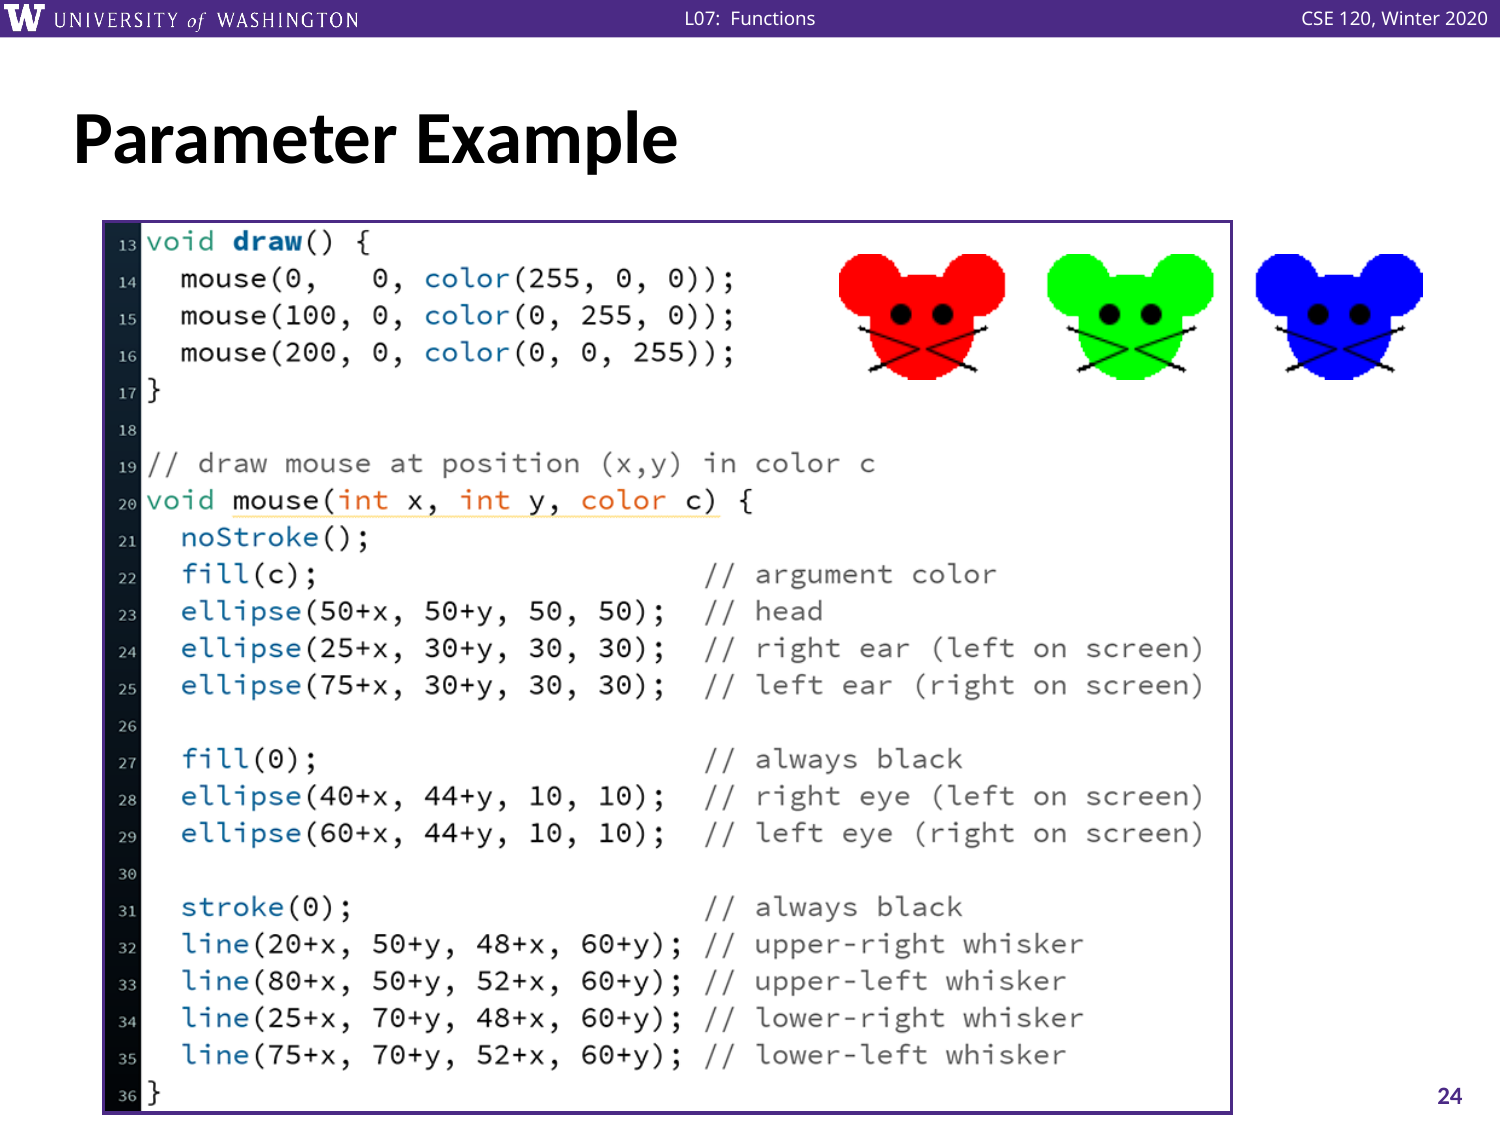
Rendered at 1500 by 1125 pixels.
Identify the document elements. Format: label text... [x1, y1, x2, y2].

picture [839, 254, 1423, 380]
title Parameter Example [58, 71, 1438, 197]
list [104, 223, 1231, 1112]
picture [4, 4, 358, 32]
slide_number 24 [1400, 1065, 1500, 1125]
